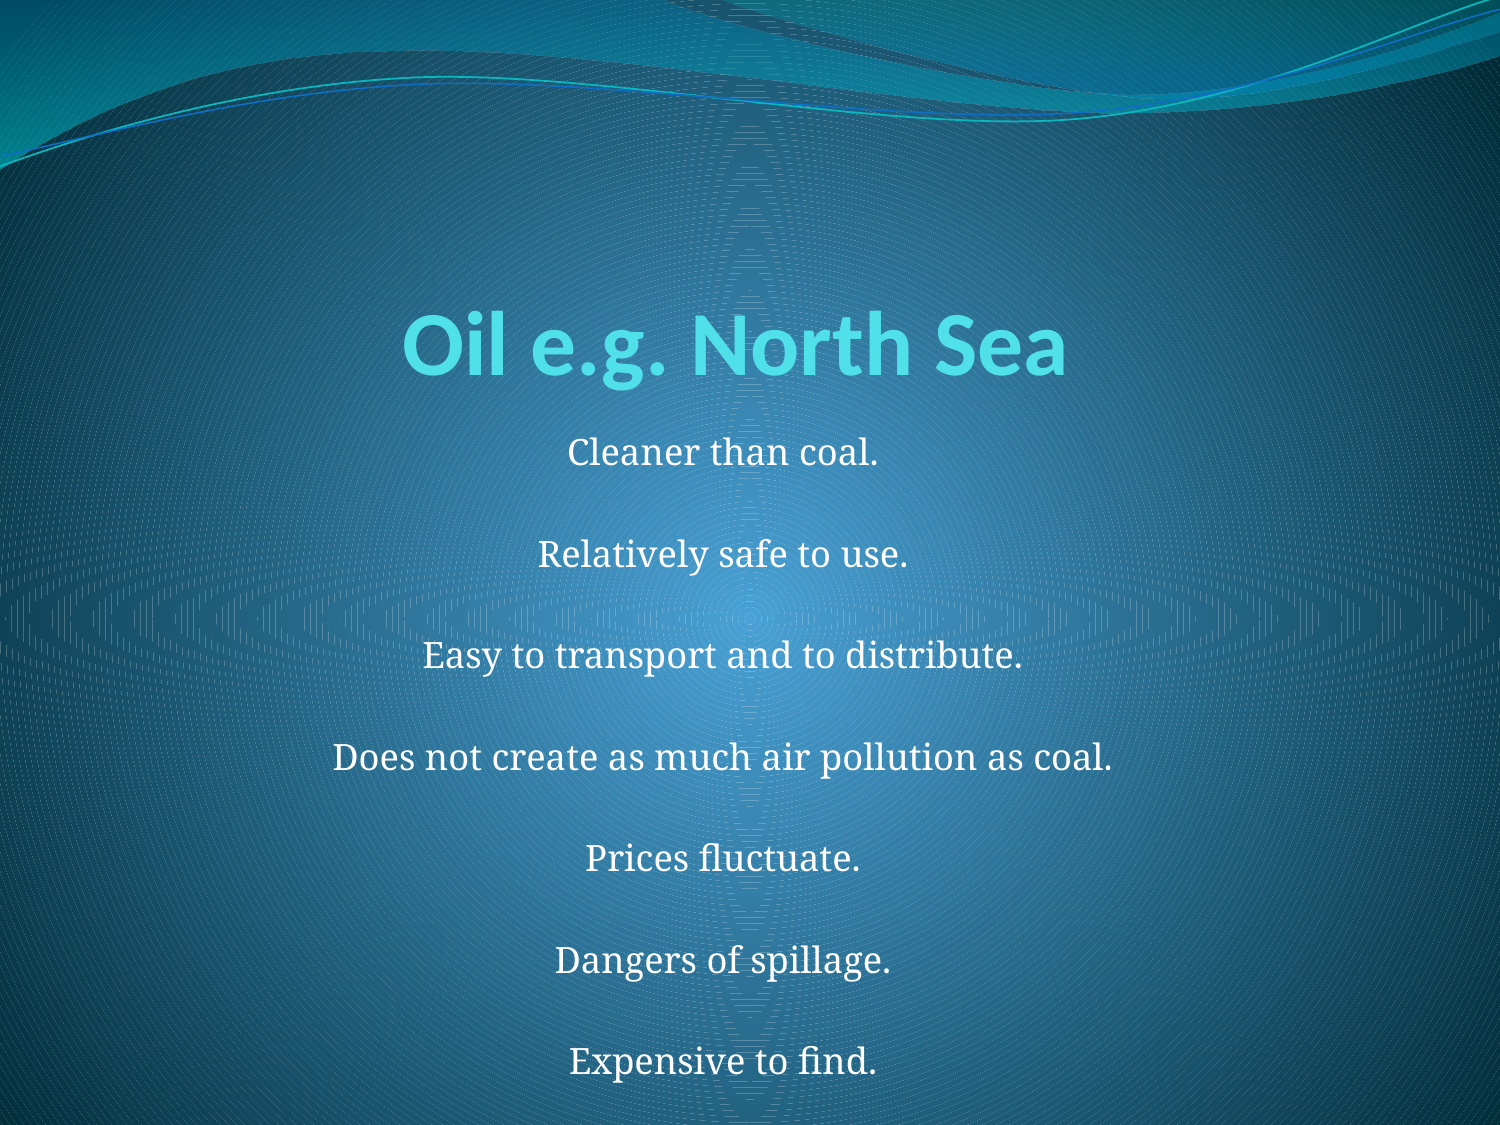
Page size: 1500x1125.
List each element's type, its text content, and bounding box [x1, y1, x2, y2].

subtitle Cleaner than coal. Relatively safe to use. Easy to transport and to distribute. Does not create as much air pollution as coal. Prices fluctuate. Dangers of spillage. Expensive to find. [87, 421, 1376, 1090]
title Oil e.g. North Sea [93, 93, 1382, 394]
